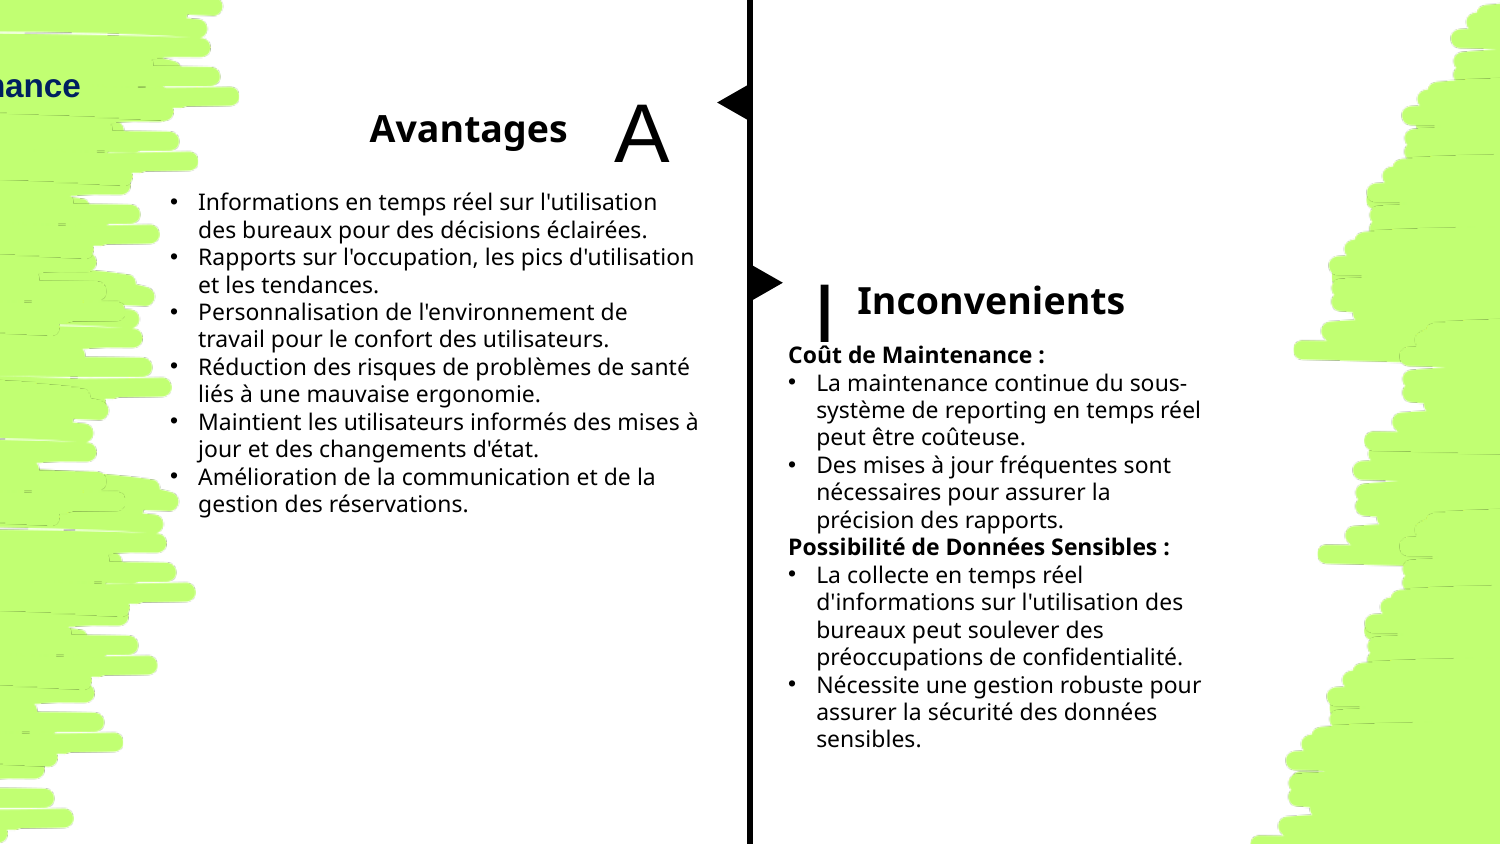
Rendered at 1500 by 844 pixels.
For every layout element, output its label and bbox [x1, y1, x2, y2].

text_box [244, 180, 264, 560]
text_box [1250, 0, 1500, 844]
text_box [269, 38, 1270, 781]
text_box [0, 0, 240, 844]
